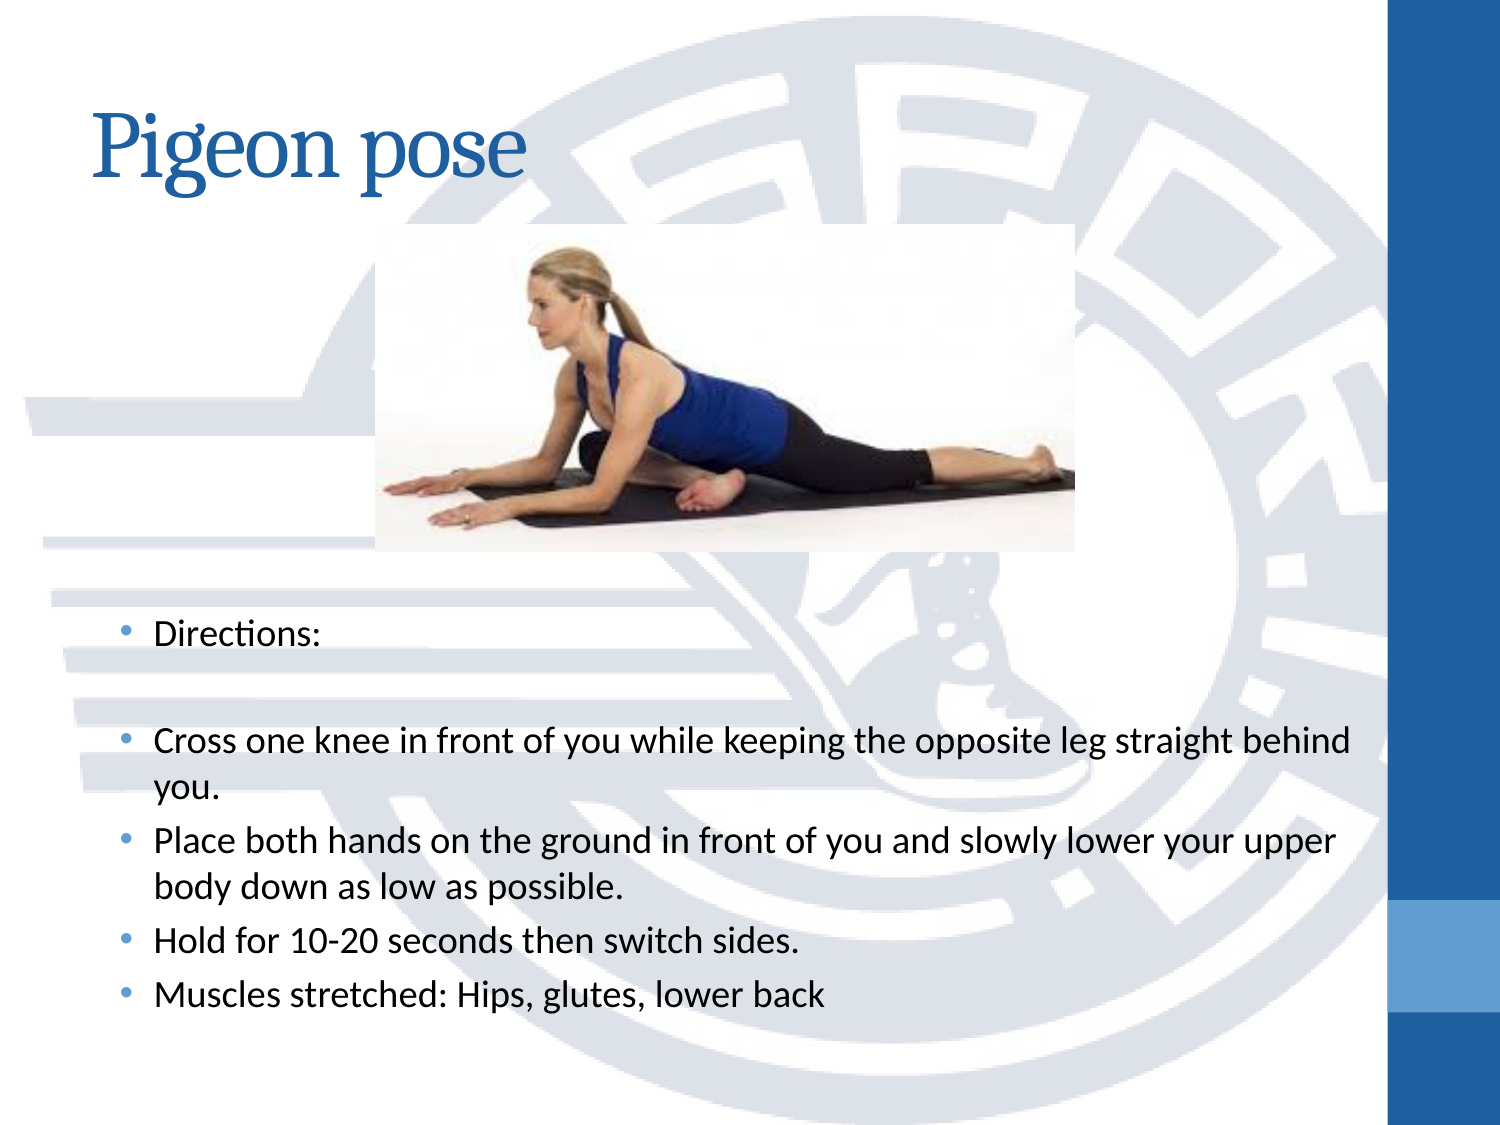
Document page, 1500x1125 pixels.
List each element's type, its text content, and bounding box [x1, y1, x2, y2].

list Directions: Cross one knee in front of you while keeping the opposite leg straight behind you. Place both hands on the ground in front of you and slowly lower your upper body down as low as possible. Hold for 10-20 seconds then switch sides. Muscles stretched: Hips, glutes, lower back [87, 600, 1438, 1025]
title Pigeon pose [75, 45, 1325, 233]
picture [374, 224, 1076, 552]
